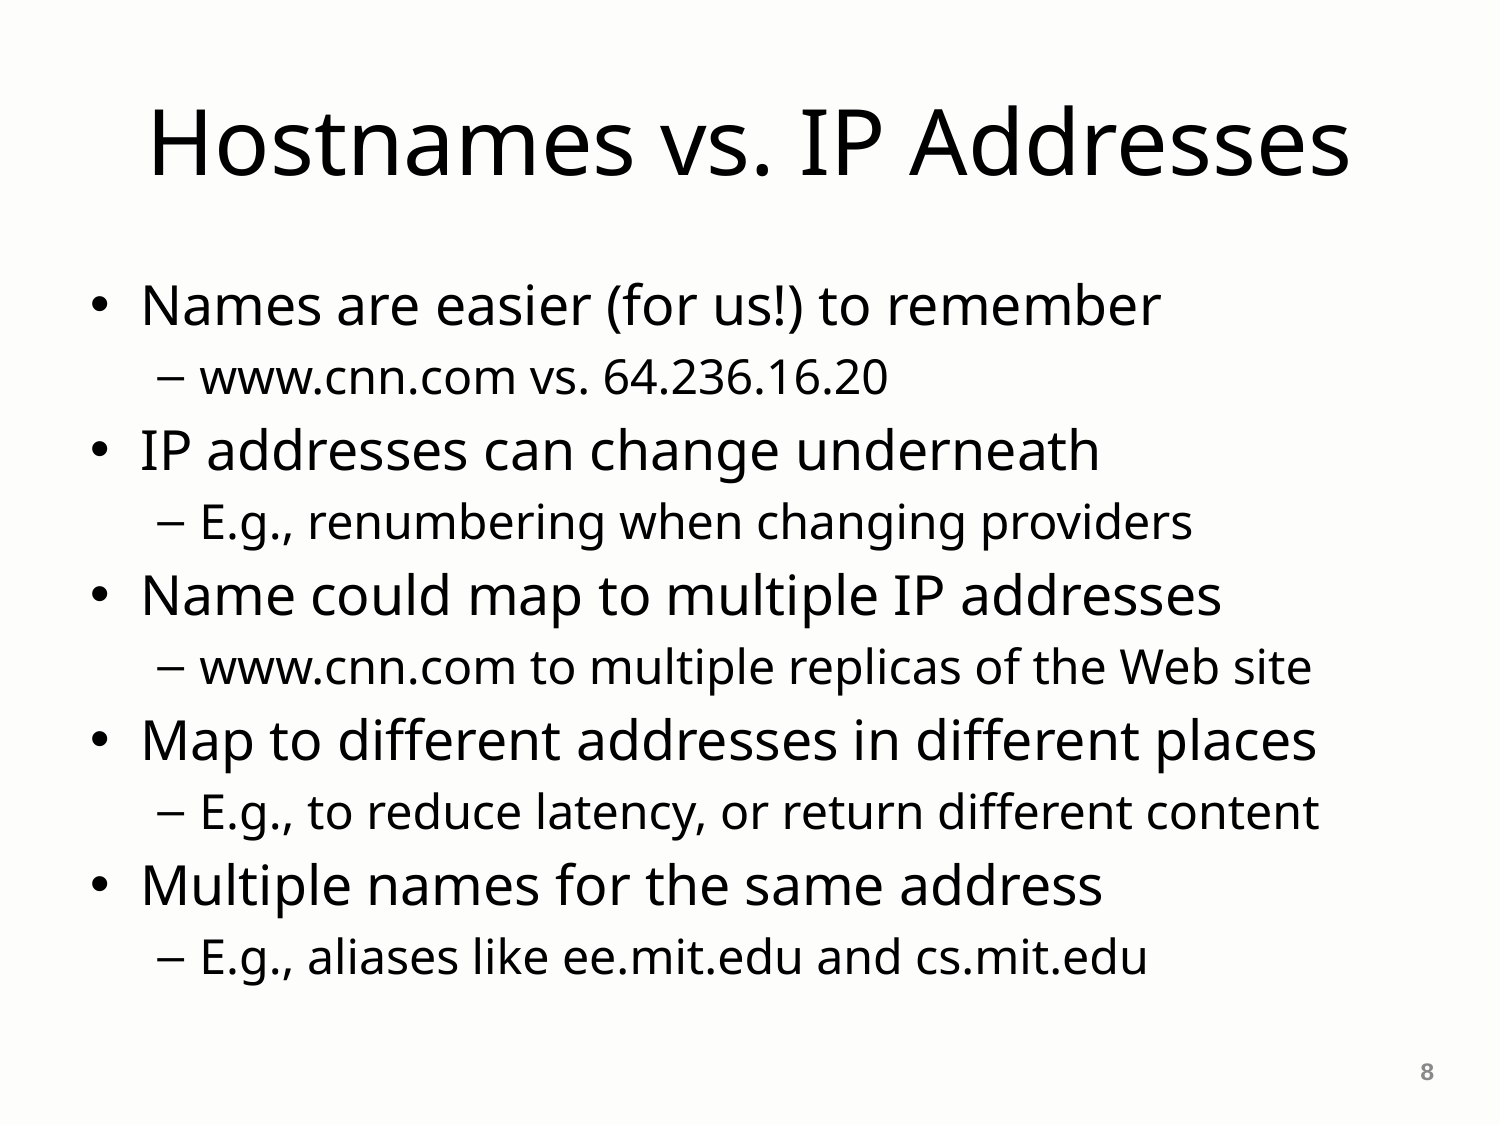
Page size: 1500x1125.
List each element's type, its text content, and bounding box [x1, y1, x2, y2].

list Names are easier (for us!) to remember www.cnn.com vs. 64.236.16.20 IP addresses can change underneath E.g., renumbering when changing providers Name could map to multiple IP addresses www.cnn.com to multiple replicas of the Web site Map to different addresses in different places E.g., to reduce latency, or return different content Multiple names for the same address E.g., aliases like ee.mit.edu and cs.mit.edu [75, 262, 1425, 1005]
title Hostnames vs. IP Addresses [75, 45, 1425, 233]
slide_number 8 [1404, 1040, 1467, 1101]
